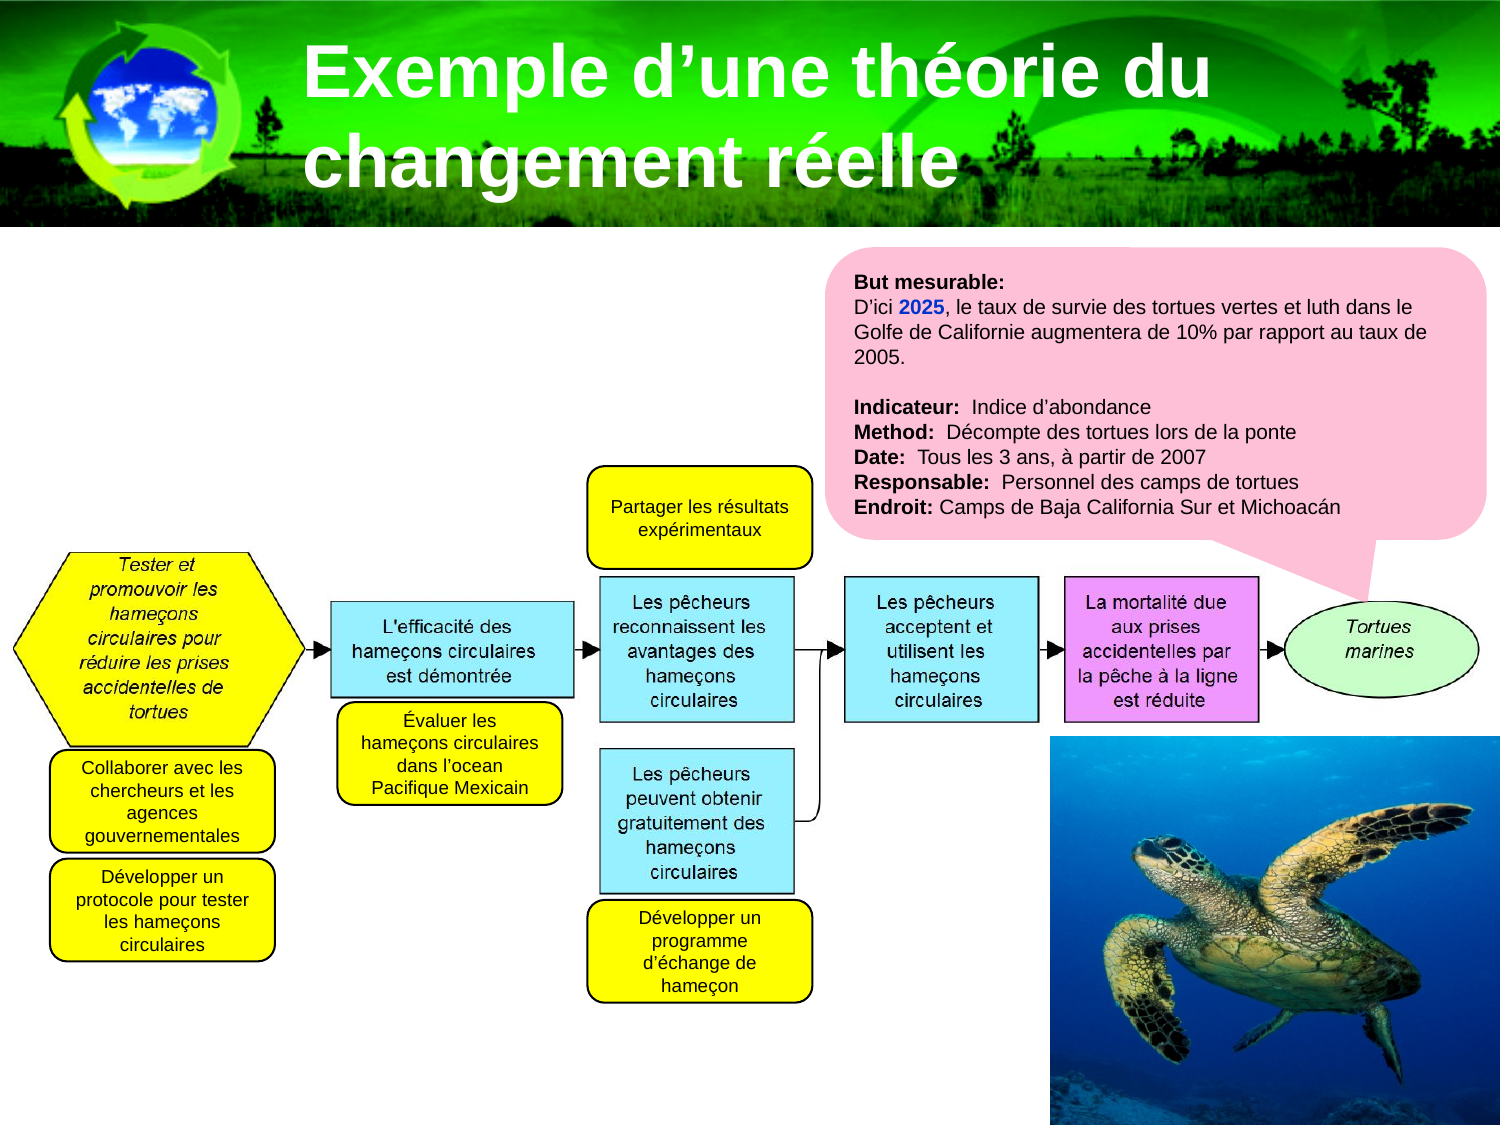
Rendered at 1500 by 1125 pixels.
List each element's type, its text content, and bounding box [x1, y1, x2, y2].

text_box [0, 465, 1500, 1003]
picture [1050, 736, 1500, 1125]
picture [0, 0, 1500, 227]
title Exemple d’une théorie du changement réelle [287, 0, 1500, 225]
text_box But mesurable: D’ici 2025, le taux de survie des tortues vertes et luth dans le Golfe de Californie augmentera de 10% par rapport au taux de 2005. Indicateur: Indice d’abondance Method: Décompte des tortues lors de la ponte Date: Tous les 3 ans, à partir de 2007 Responsable: Personnel des camps de tortues Endroit: Camps de Baja California Sur et Michoacán [825, 247, 1487, 464]
